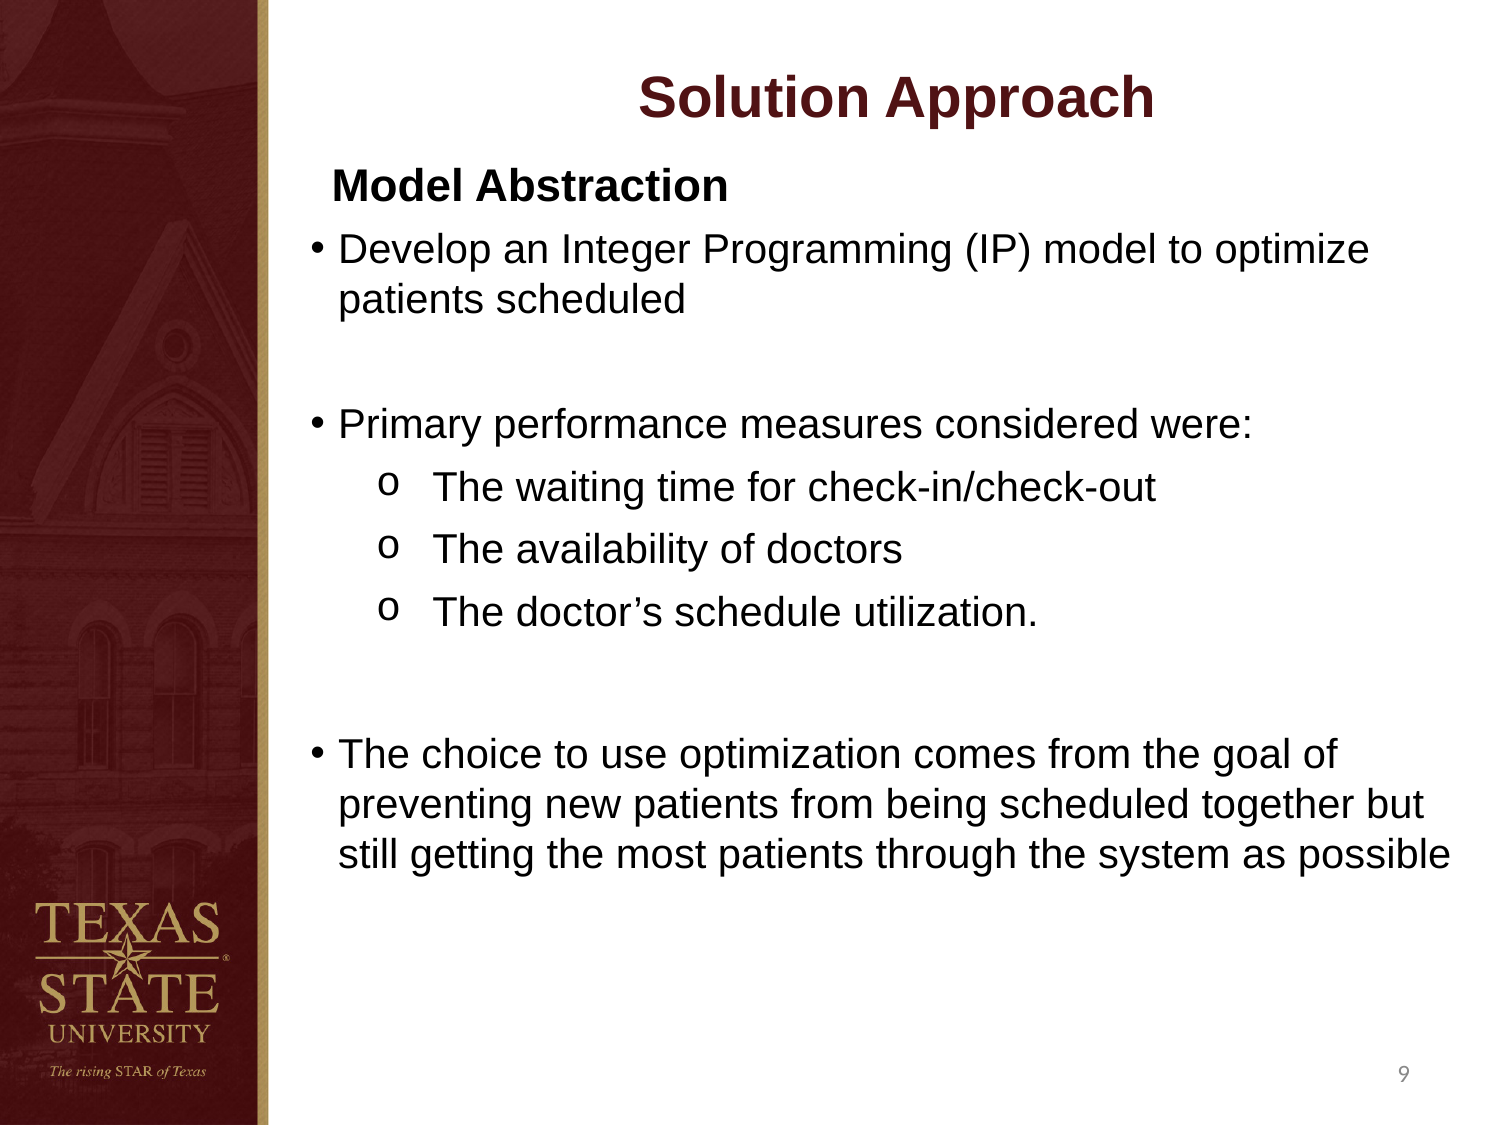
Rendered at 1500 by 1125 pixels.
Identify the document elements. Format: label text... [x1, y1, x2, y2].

title Solution Approach [356, 0, 1439, 189]
text_box Model Abstraction [316, 148, 745, 219]
slide_number 9 [1074, 1042, 1425, 1103]
picture [745, 0, 1500, 214]
list Develop an Integer Programming (IP) model to optimize patients scheduled Primary performance measures considered were: The waiting time for check-in/check-out The availability of doctors The doctor’s schedule utilization. The choice to use optimization comes from the goal of preventing new patients from being scheduled together but still getting the most patients through the system as possible [295, 214, 1500, 896]
picture [0, 0, 1500, 1125]
